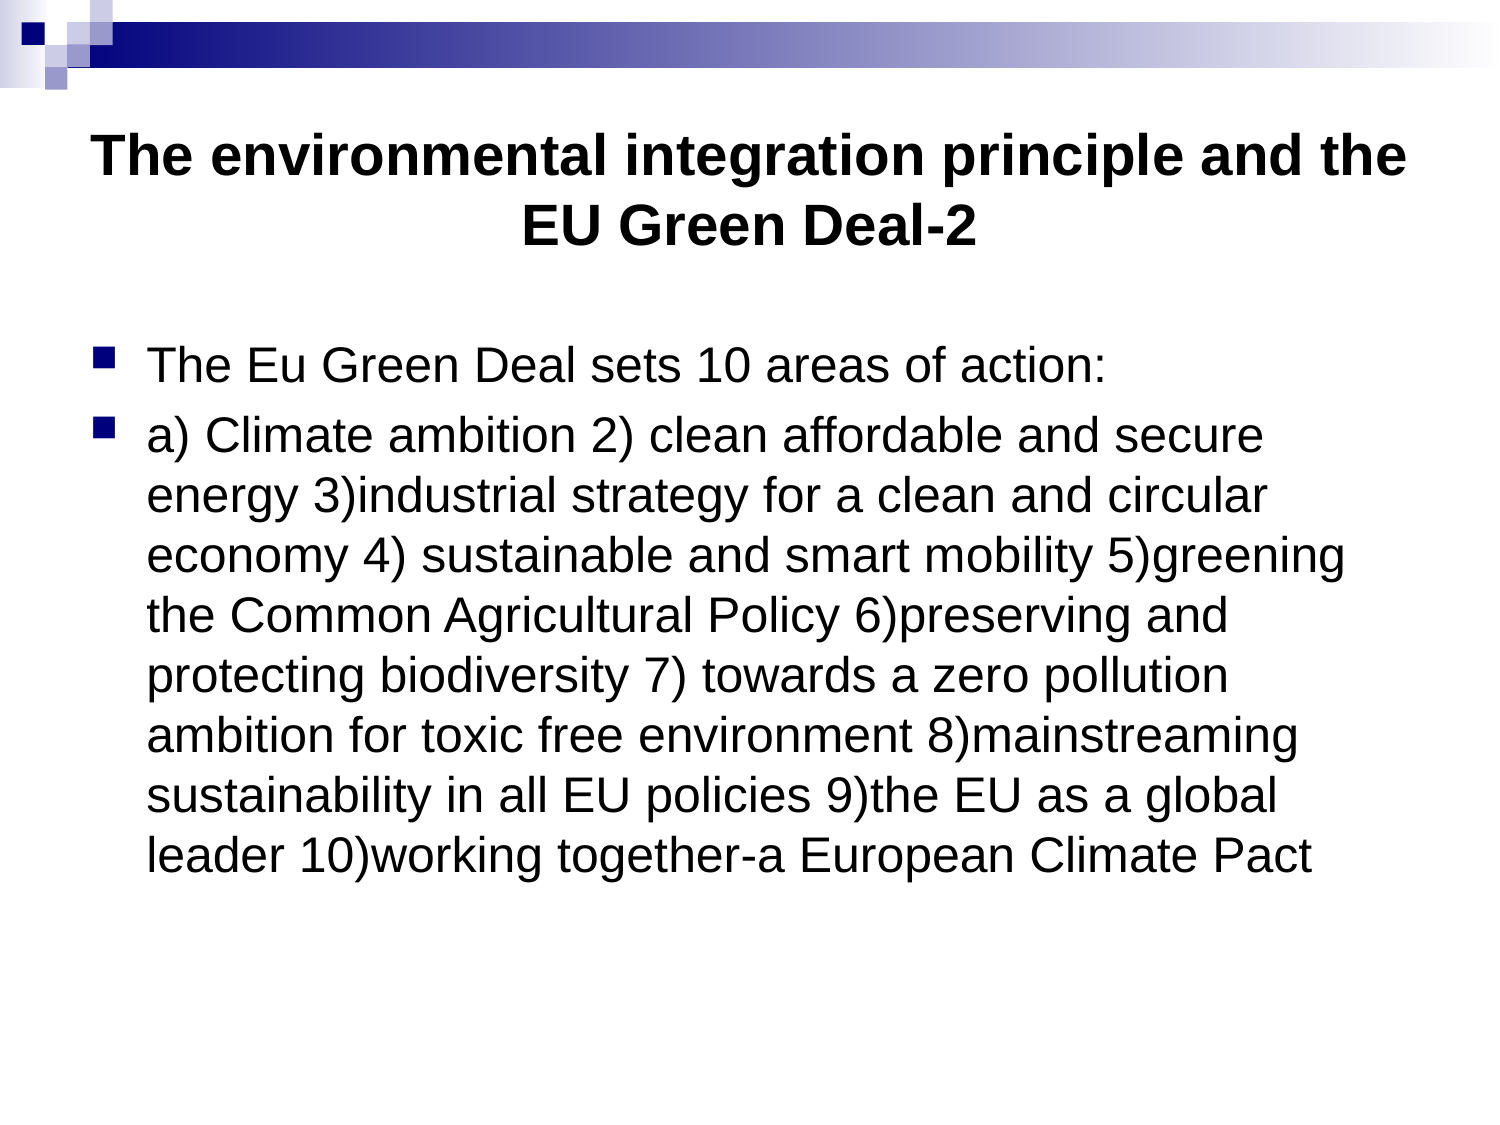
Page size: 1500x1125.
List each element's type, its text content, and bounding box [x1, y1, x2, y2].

list The Eu Green Deal sets 10 areas of action: a) Climate ambition 2) clean affordable and secure energy 3)industrial strategy for a clean and circular economy 4) sustainable and smart mobility 5)greening the Common Agricultural Policy 6)preserving and protecting biodiversity 7) towards a zero pollution ambition for toxic free environment 8)mainstreaming sustainability in all EU policies 9)the EU as a global leader 10)working together-a European Climate Pact [75, 324, 1425, 963]
title The environmental integration principle and the EU Green Deal-2 [75, 75, 1425, 300]
